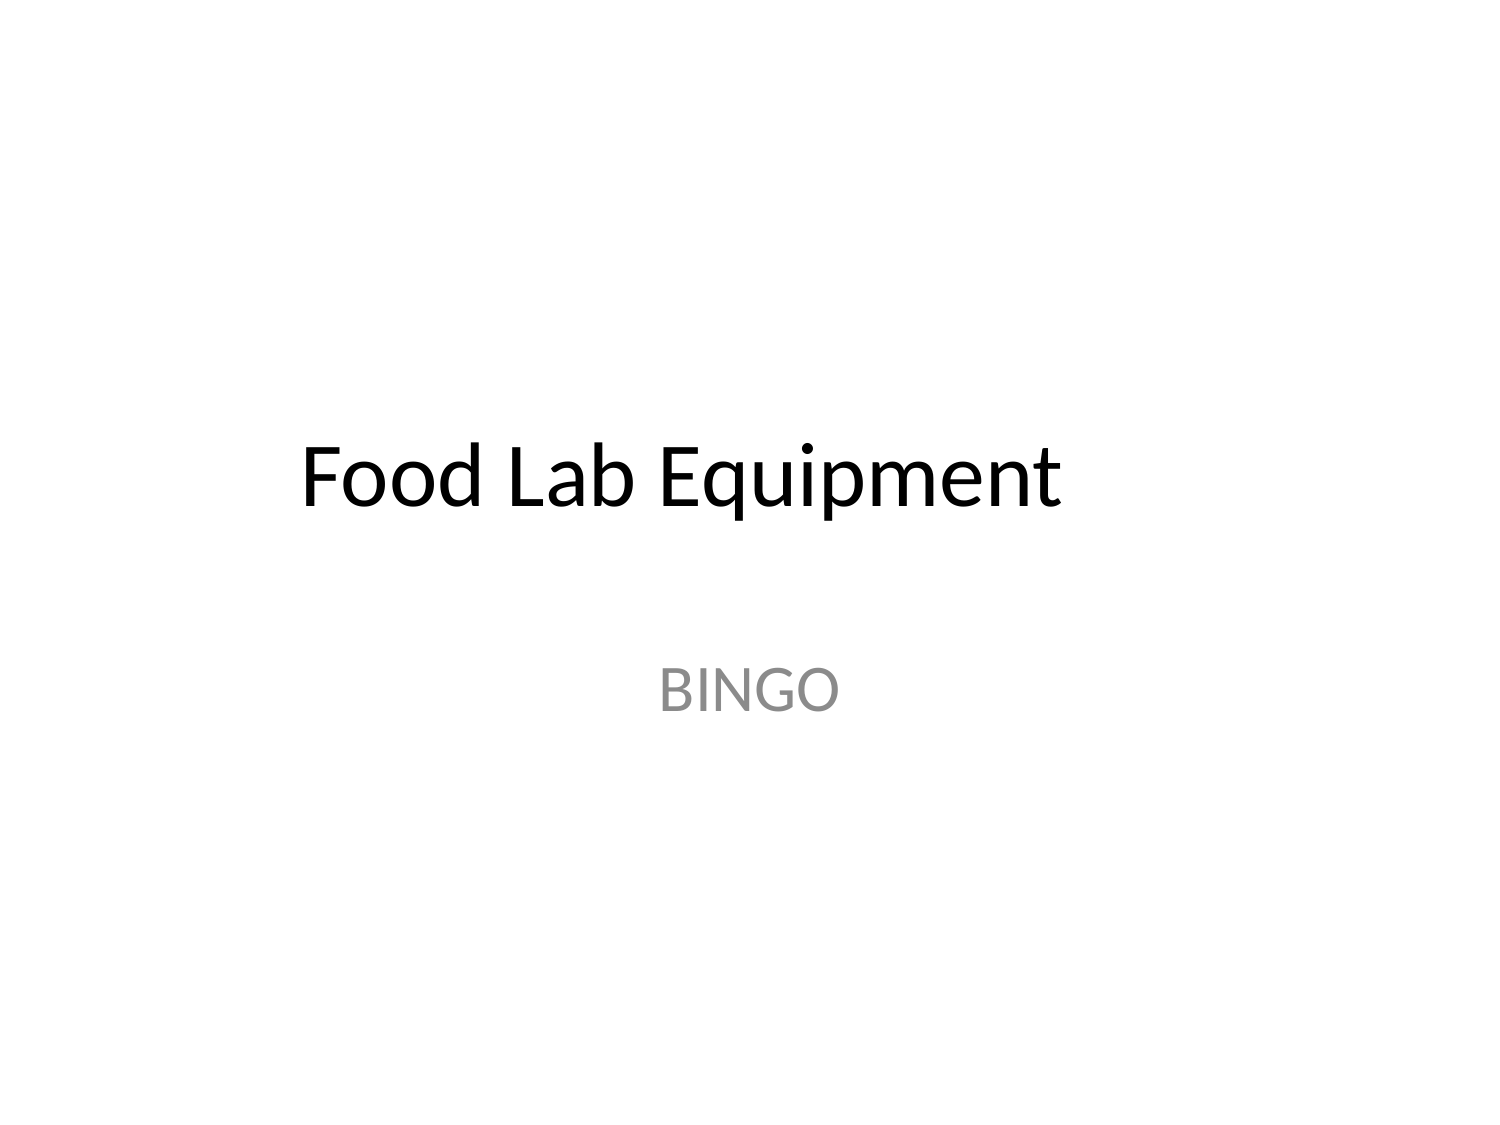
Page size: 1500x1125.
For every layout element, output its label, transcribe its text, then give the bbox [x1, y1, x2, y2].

subtitle BINGO [225, 637, 1275, 925]
title Food Lab Equipment [112, 349, 1388, 591]
